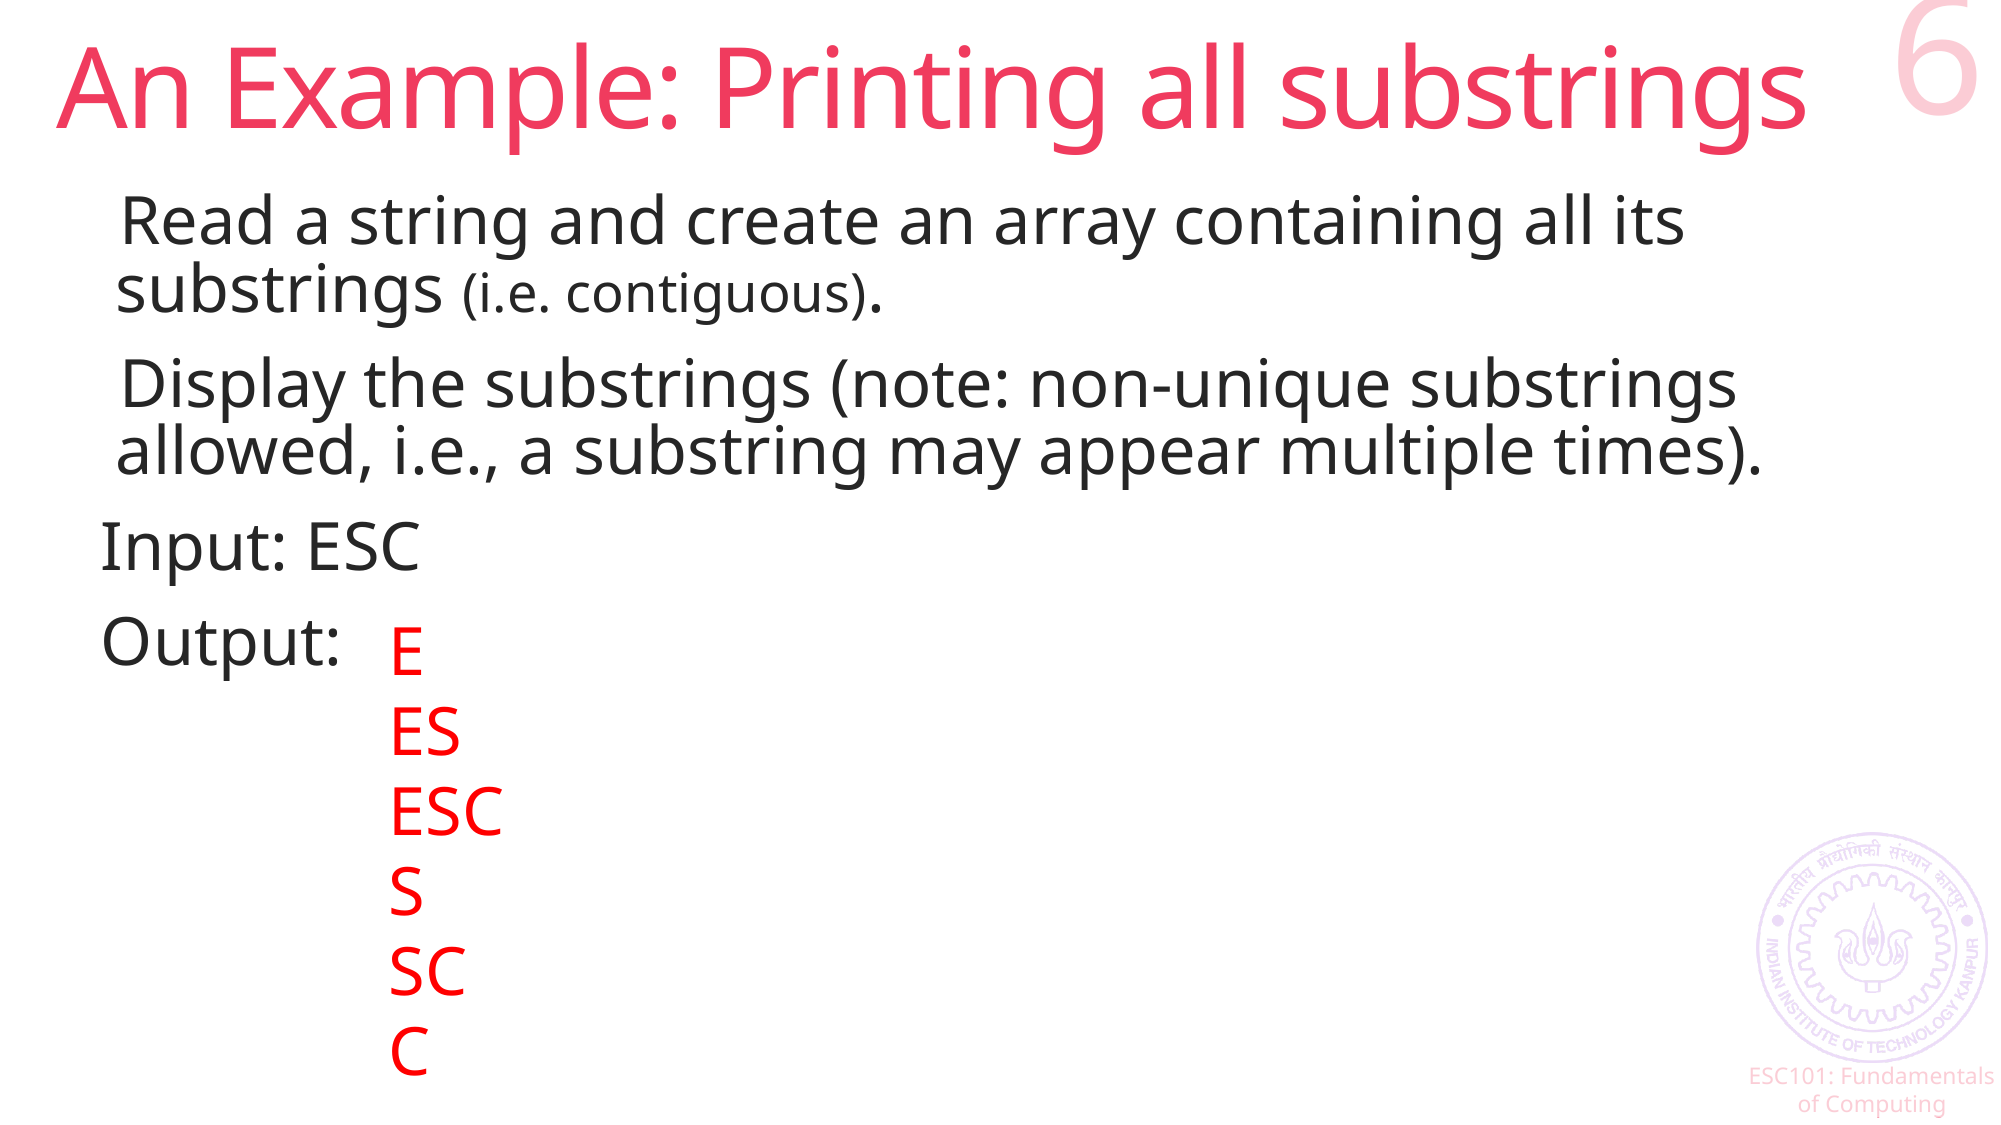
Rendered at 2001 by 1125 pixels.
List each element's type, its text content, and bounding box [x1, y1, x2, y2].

text_box E ES ESC S SC C [374, 601, 520, 1096]
list Read a string and create an array containing all its substrings (i.e. contiguous). Display the substrings (note: non-unique substrings allowed, i.e., a substring may appear multiple times). Input: ESC Output: [85, 182, 1901, 925]
title An Example: Printing all substrings [41, 5, 1945, 183]
slide_number 6 [1520, 6, 2000, 183]
